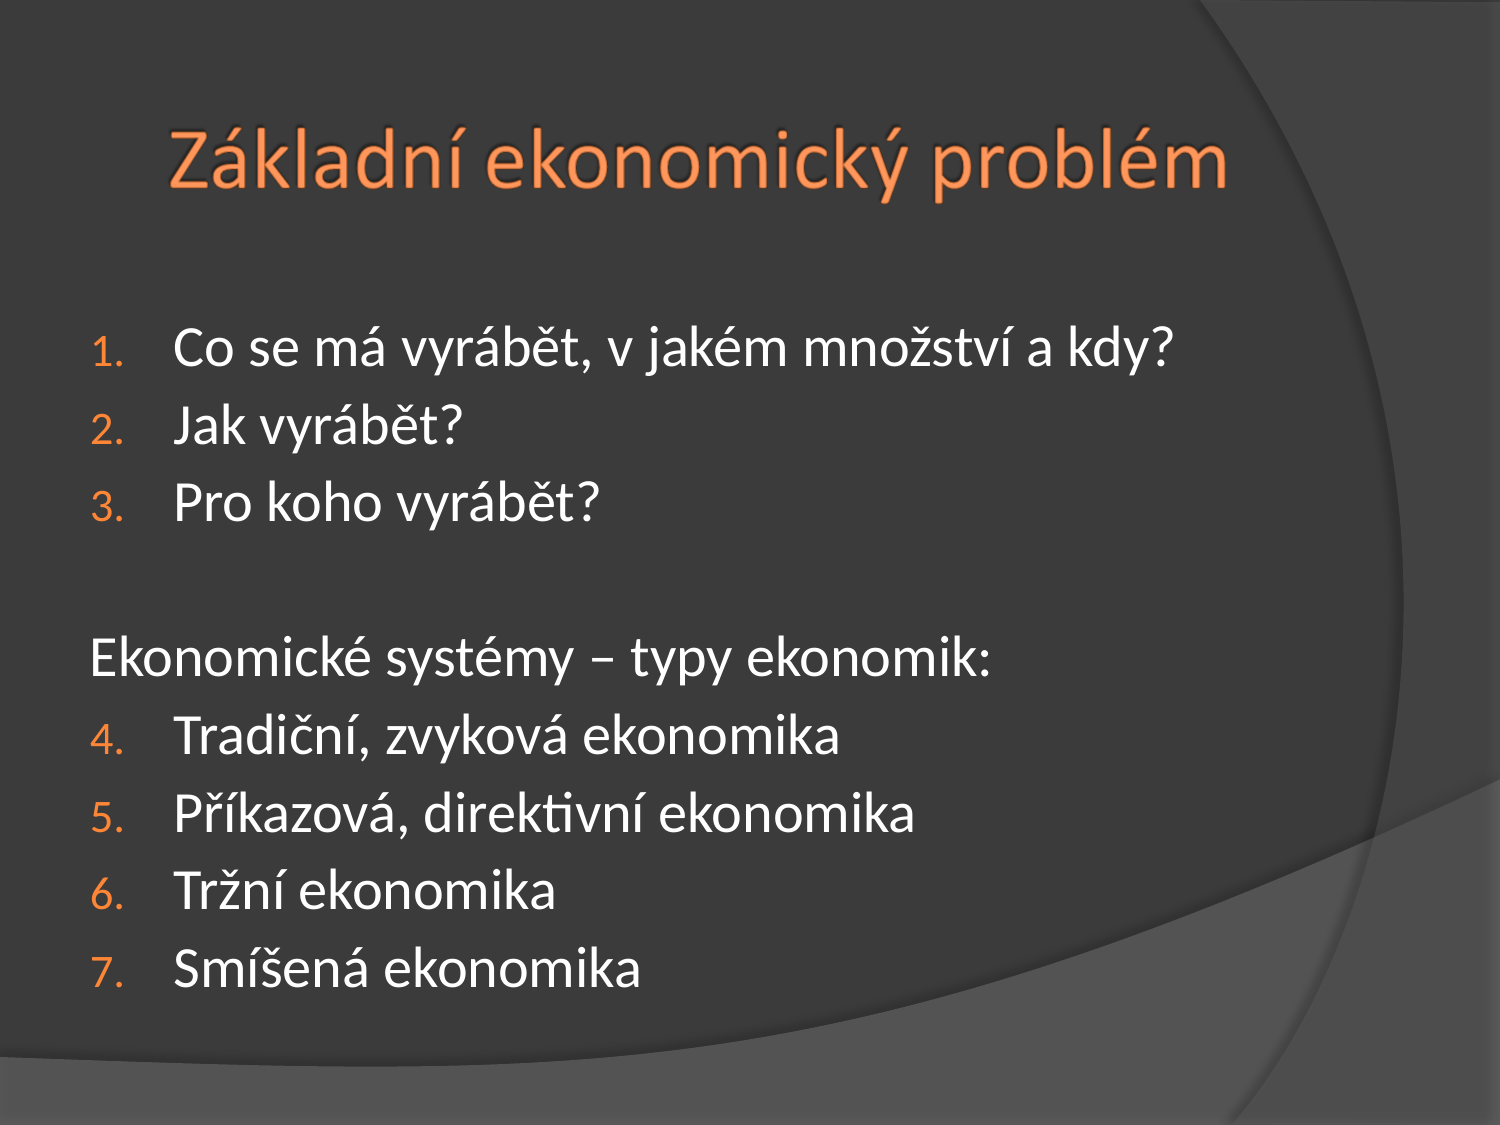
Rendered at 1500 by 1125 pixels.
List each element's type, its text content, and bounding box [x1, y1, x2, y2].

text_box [73, 42, 1426, 274]
text_box Co se má vyrábět, v jakém množství a kdy? Jak vyrábět? Pro koho vyrábět? Ekonomické systémy – typy ekonomik: Tradiční, zvyková ekonomika Příkazová, direktivní ekonomika Tržní ekonomika Smíšená ekonomika [74, 308, 1425, 1059]
